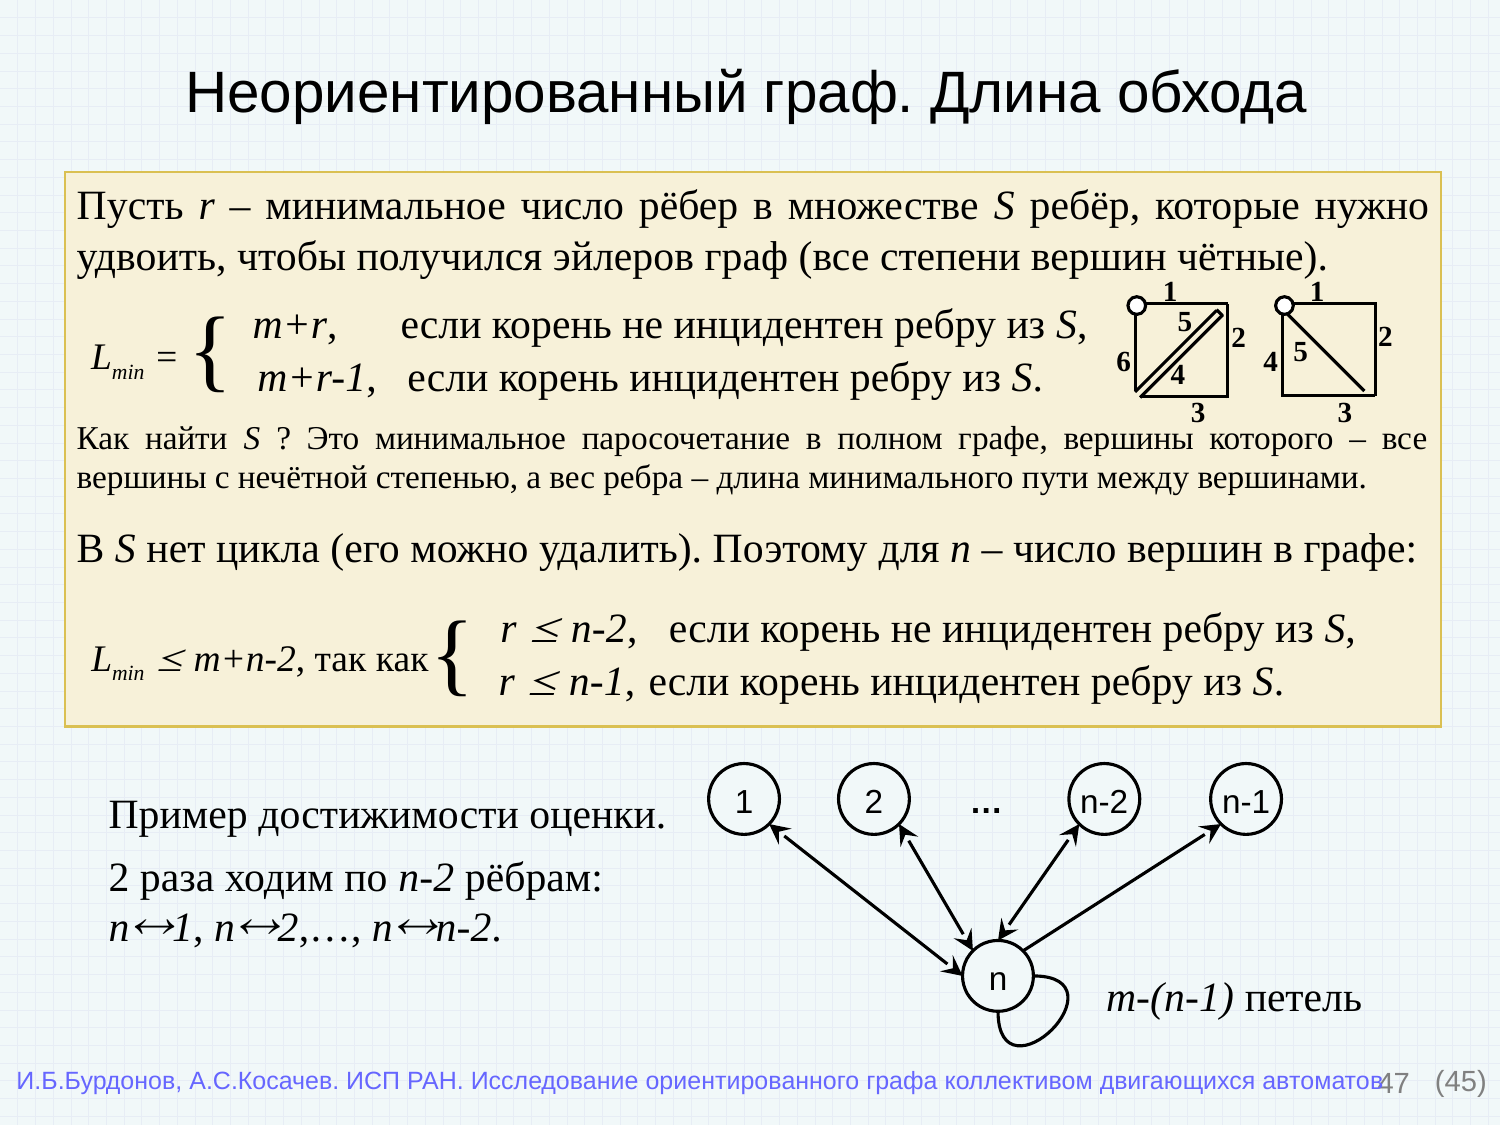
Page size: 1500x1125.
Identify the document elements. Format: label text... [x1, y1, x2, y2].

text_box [86, 592, 1371, 705]
text_box (45) [1435, 1061, 1488, 1097]
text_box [88, 288, 1095, 401]
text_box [105, 763, 1365, 1021]
text_box И.Б.Бурдонов, А.С.Косачев. ИСП РАН. Исследование ориентированного графа коллективом двигающихся автоматов [16, 1064, 1386, 1095]
title Неориентированный граф. Длина обхода [29, 0, 1465, 198]
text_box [1116, 271, 1394, 430]
text_box Пусть r – минимальное число рёбер в множестве S ребёр, которые нужно удвоить, чтобы получился эйлеров граф (все степени вершин чётные). Как найти S ? Это минимальное паросочетание в полном графе, вершины которого – все вершины с нечётной степенью, а вес ребра – длина минимального пути между вершинами. В S нет цикла (его можно удалить). Поэтому для n – число вершин в графе: [64, 172, 1442, 727]
slide_number 47 [1074, 1056, 1426, 1125]
